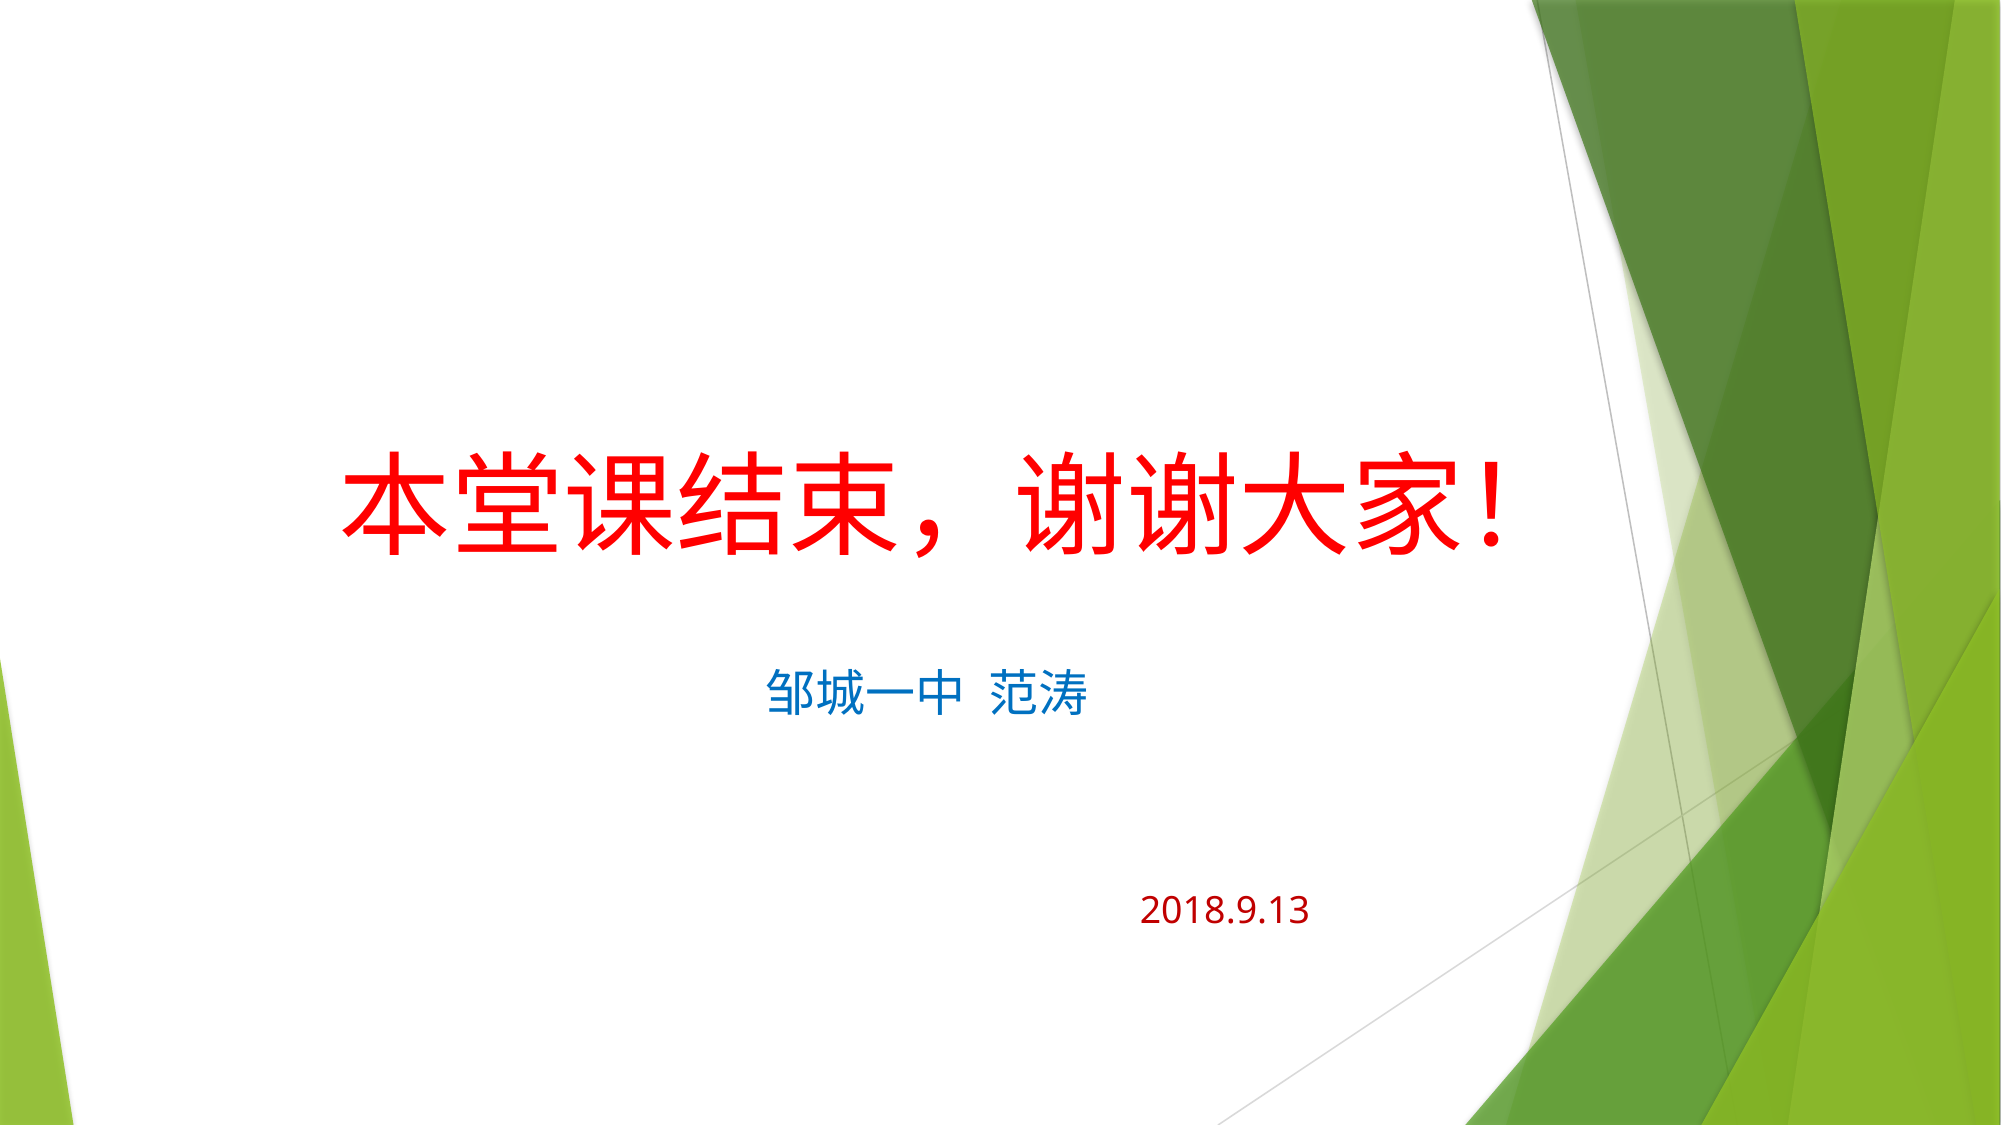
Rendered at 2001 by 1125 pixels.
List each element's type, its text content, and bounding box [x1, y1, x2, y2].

text_box 2018.9.13 [1124, 878, 1386, 939]
text_box 本堂课结束，谢谢大家！ [323, 426, 1552, 577]
text_box 邹城一中 范涛 [751, 653, 1125, 729]
